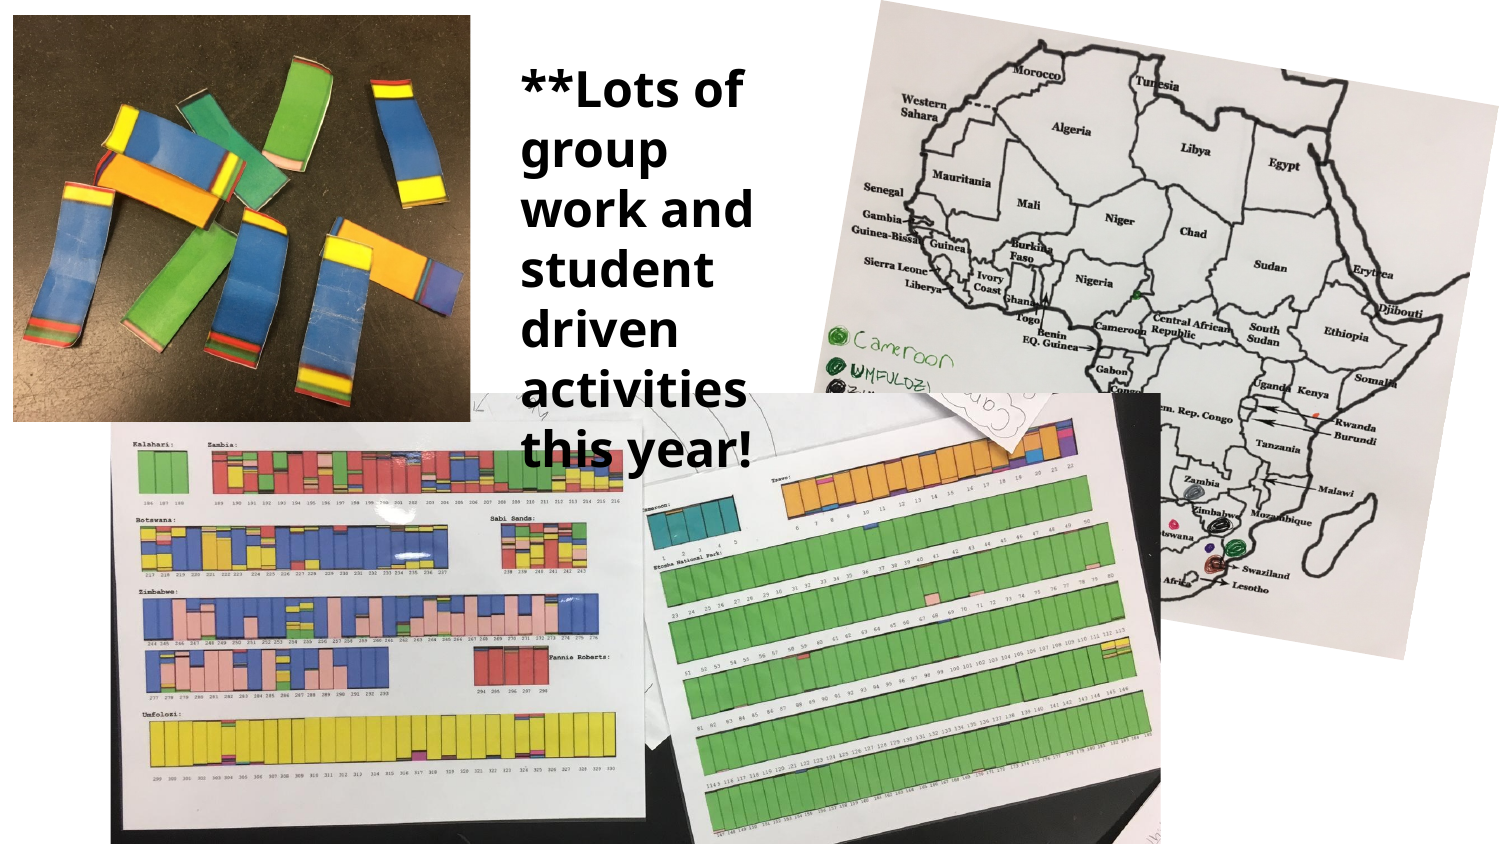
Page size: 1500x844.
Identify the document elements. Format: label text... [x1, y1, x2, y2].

text_box **Lots of group work and student driven activities this year! [505, 42, 810, 293]
picture [12, 0, 1498, 844]
